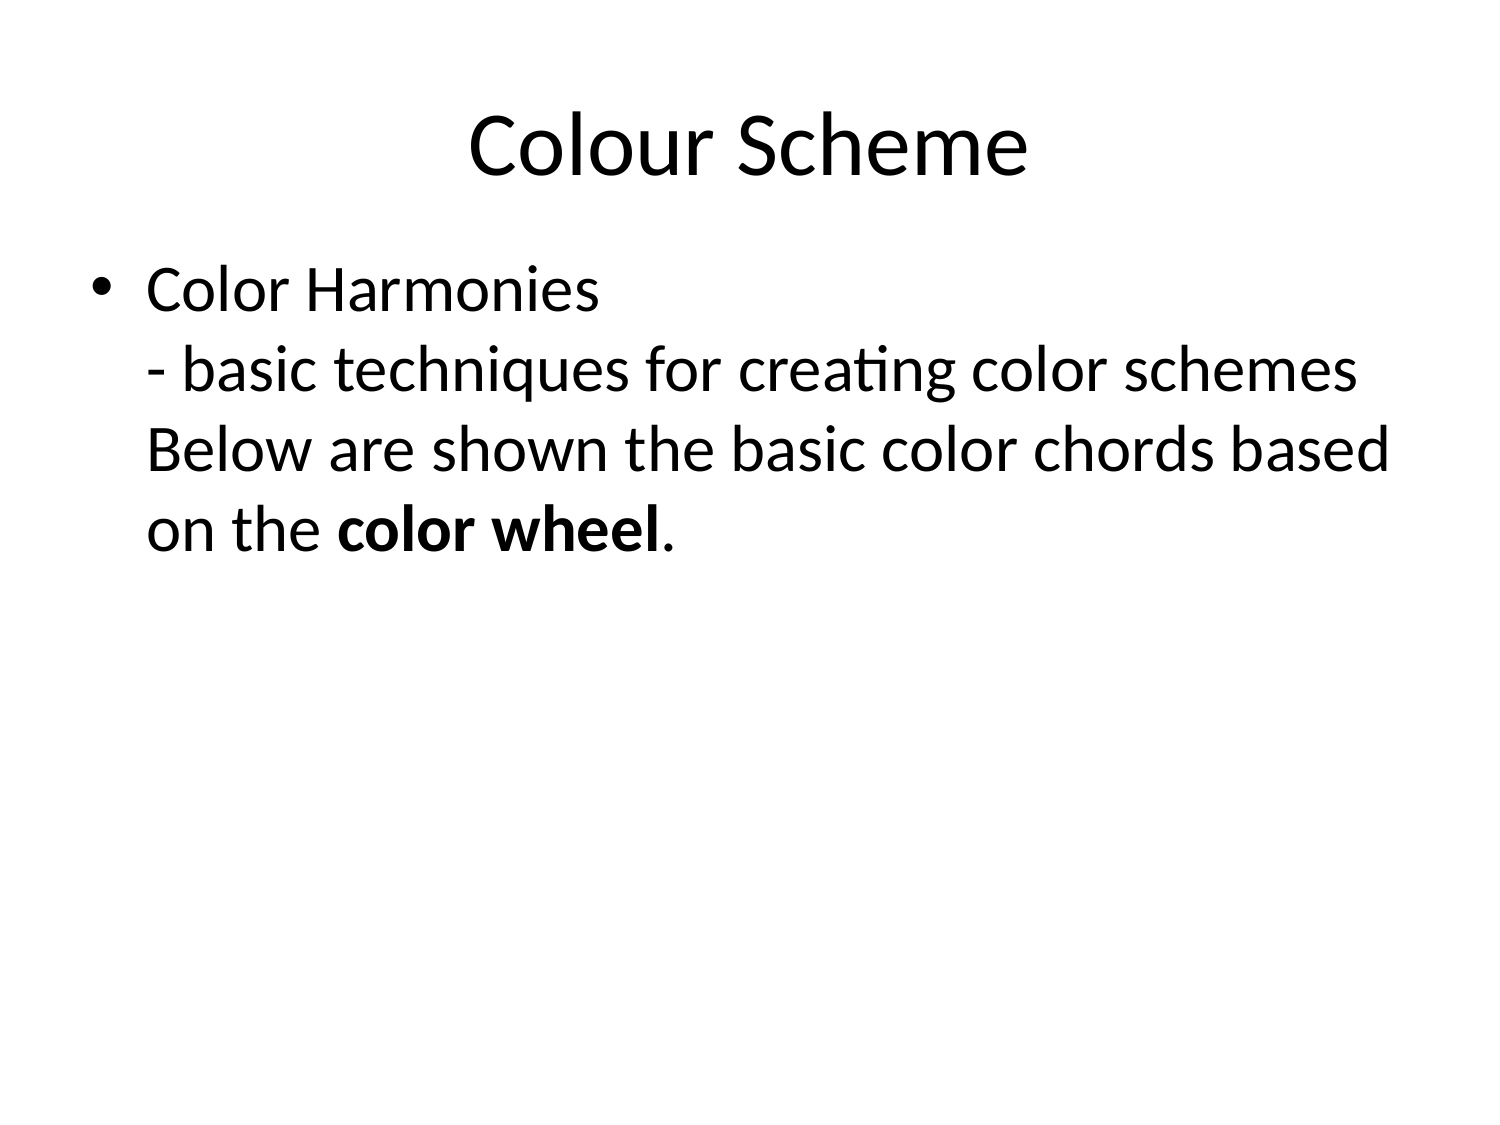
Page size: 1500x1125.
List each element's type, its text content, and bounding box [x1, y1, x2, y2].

title Colour Scheme [75, 45, 1425, 233]
list Color Harmonies - basic techniques for creating color schemes Below are shown the basic color chords based on the color wheel. [75, 237, 1425, 830]
